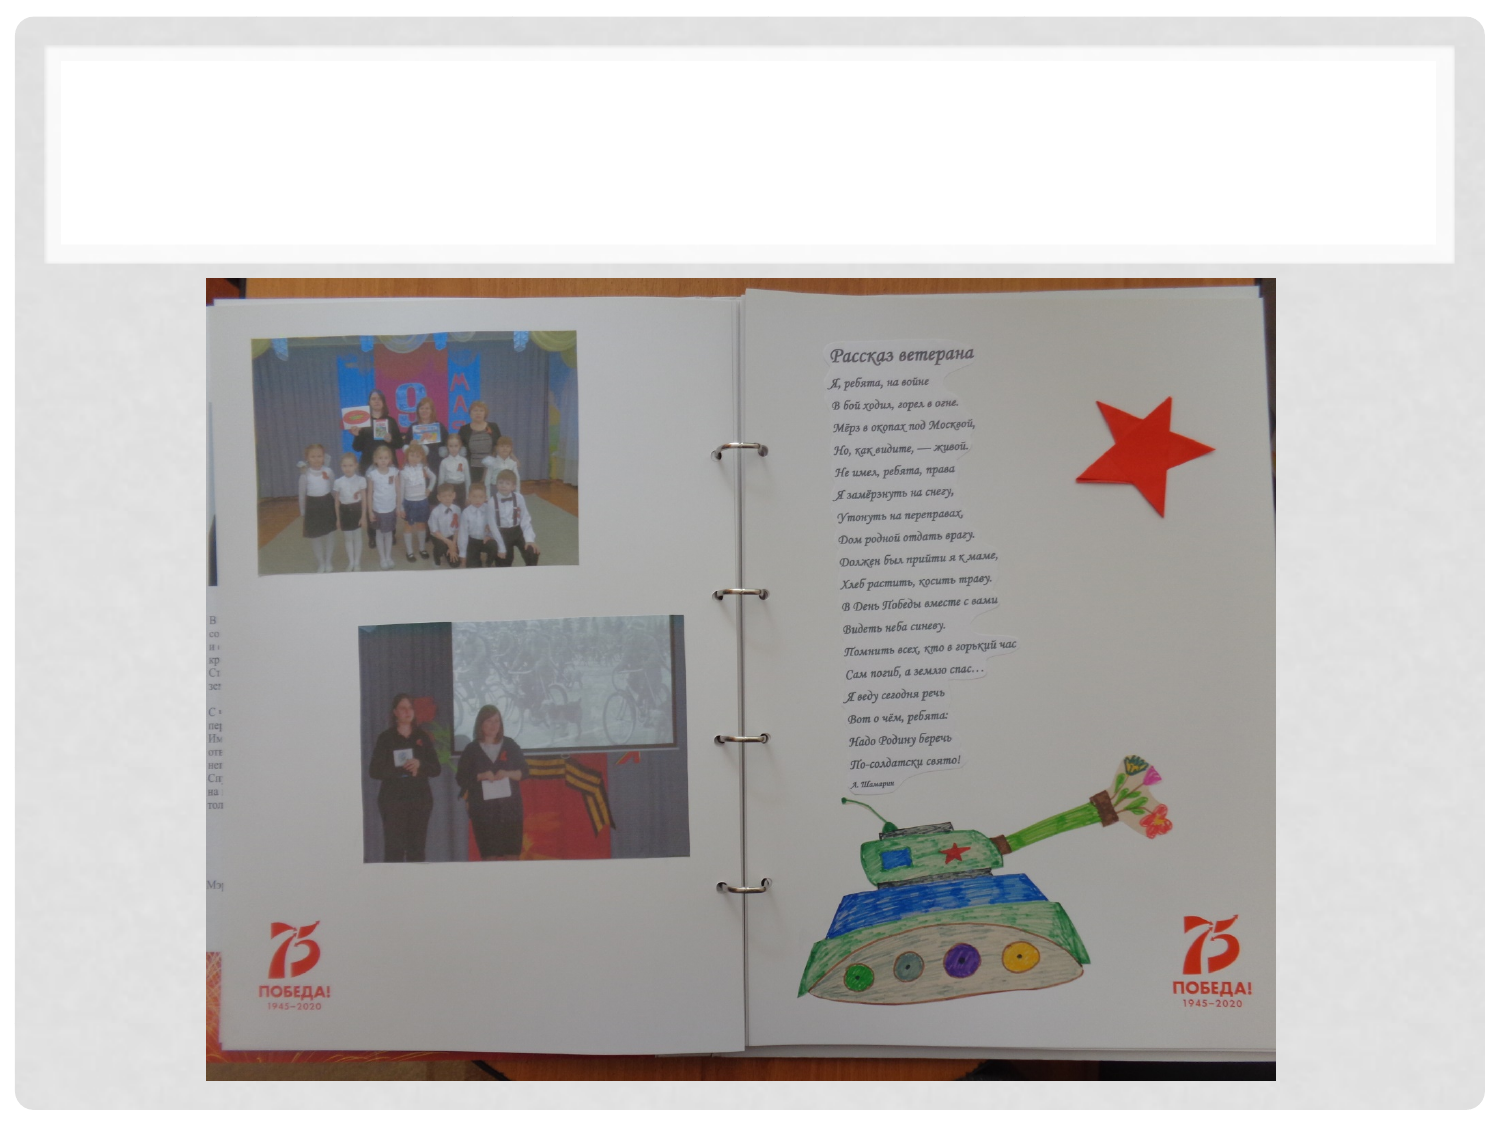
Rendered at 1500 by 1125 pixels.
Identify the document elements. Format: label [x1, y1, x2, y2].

list [206, 278, 1276, 1081]
